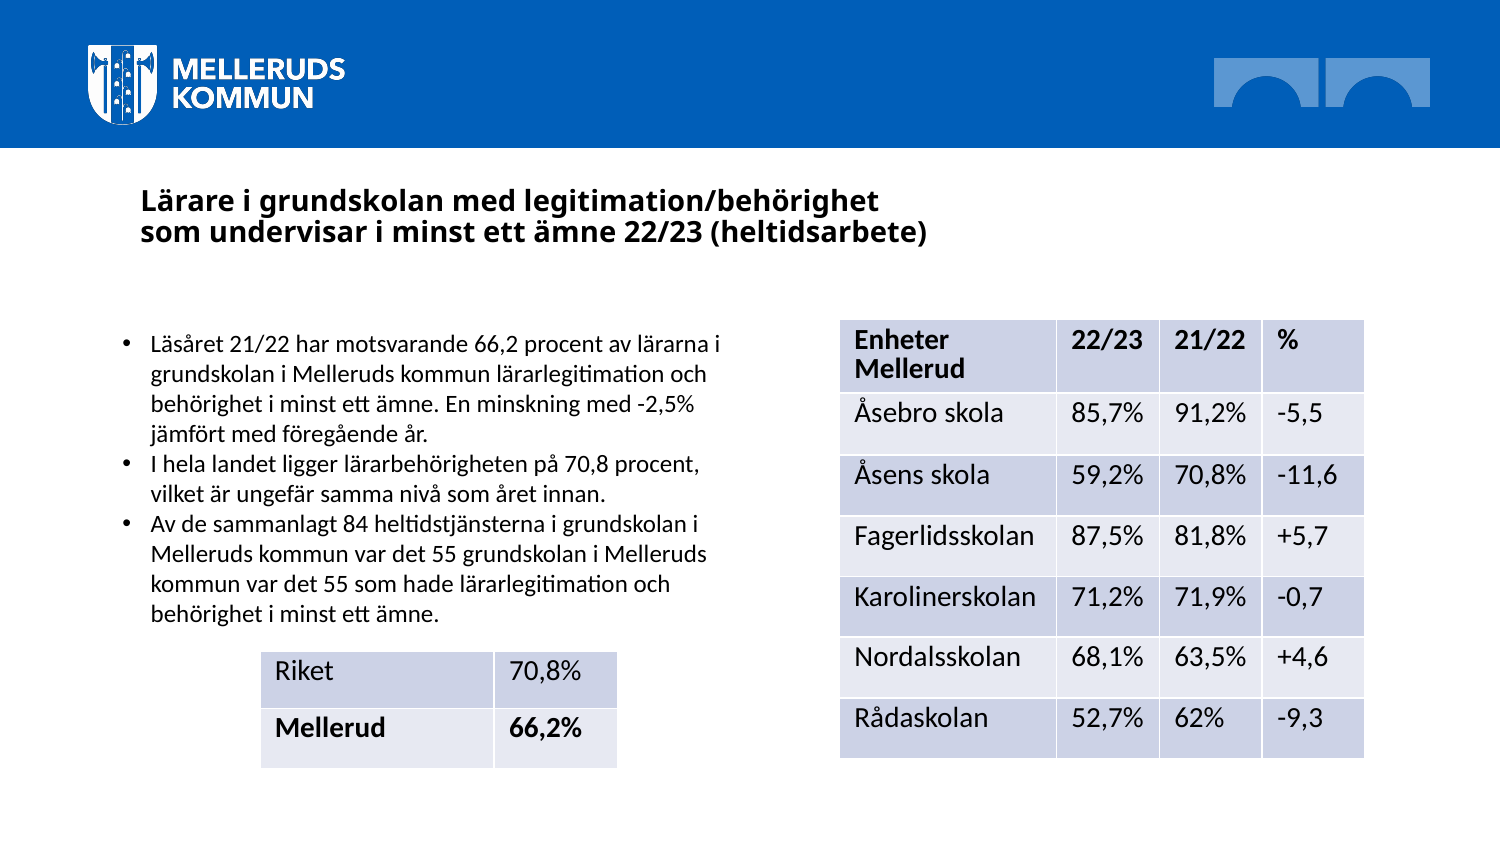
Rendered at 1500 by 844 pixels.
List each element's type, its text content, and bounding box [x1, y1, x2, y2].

table_cell Nordalsskolan [840, 638, 1056, 697]
table_header 70,8% [495, 652, 617, 708]
table_cell Karolinerskolan [840, 577, 1056, 636]
table_cell Rådaskolan [840, 699, 1056, 758]
picture [88, 45, 345, 125]
table_header 21/22 [1160, 320, 1261, 392]
table_cell 52,7% [1057, 699, 1159, 758]
table_cell 62% [1160, 699, 1261, 758]
table_header Enheter Mellerud [840, 320, 1056, 392]
table_cell 59,2% [1057, 456, 1159, 515]
table_cell -11,6 [1263, 456, 1364, 515]
table_cell +4,6 [1263, 638, 1364, 697]
table_cell 63,5% [1160, 638, 1261, 697]
table_cell +5,7 [1263, 517, 1364, 576]
table_cell Fagerlidsskolan [840, 517, 1056, 576]
table_cell 71,9% [1160, 577, 1261, 636]
table_cell Åsens skola [840, 456, 1056, 515]
table_cell 68,1% [1057, 638, 1159, 697]
title Lärare i grundskolan med legitimation/behörighet som undervisar i minst ett ämne 22/23 (heltidsarbete) [125, 136, 1500, 257]
table_cell -0,7 [1263, 577, 1364, 636]
table_header Riket [261, 652, 493, 708]
table_cell Mellerud [261, 709, 493, 768]
table_cell Åsebro skola [840, 394, 1056, 454]
table_cell -9,3 [1263, 699, 1364, 758]
table_cell 87,5% [1057, 517, 1159, 576]
table_cell 71,2% [1057, 577, 1159, 636]
table_cell -5,5 [1263, 394, 1364, 454]
table_cell 91,2% [1160, 394, 1261, 454]
table_cell 66,2% [495, 709, 617, 768]
text_box Läsåret 21/22 har motsvarande 66,2 procent av lärarna i grundskolan i Melleruds kommun lärarlegitimation och behörighet i minst ett ämne. En minskning med -2,5% jämfört med föregående år. I hela landet ligger lärarbehörigheten på 70,8 procent, vilket är ungefär samma nivå som året innan. Av de sammanlagt 84 heltidstjänsterna i grundskolan i Melleruds kommun var det 55 grundskolan i Melleruds kommun var det 55 som hade lärarlegitimation och behörighet i minst ett ämne. [107, 320, 771, 635]
table_cell 81,8% [1160, 517, 1261, 576]
table_header 22/23 [1057, 320, 1159, 392]
table_cell 70,8% [1160, 456, 1261, 515]
table_header % [1263, 320, 1364, 392]
table_cell 85,7% [1057, 394, 1159, 454]
